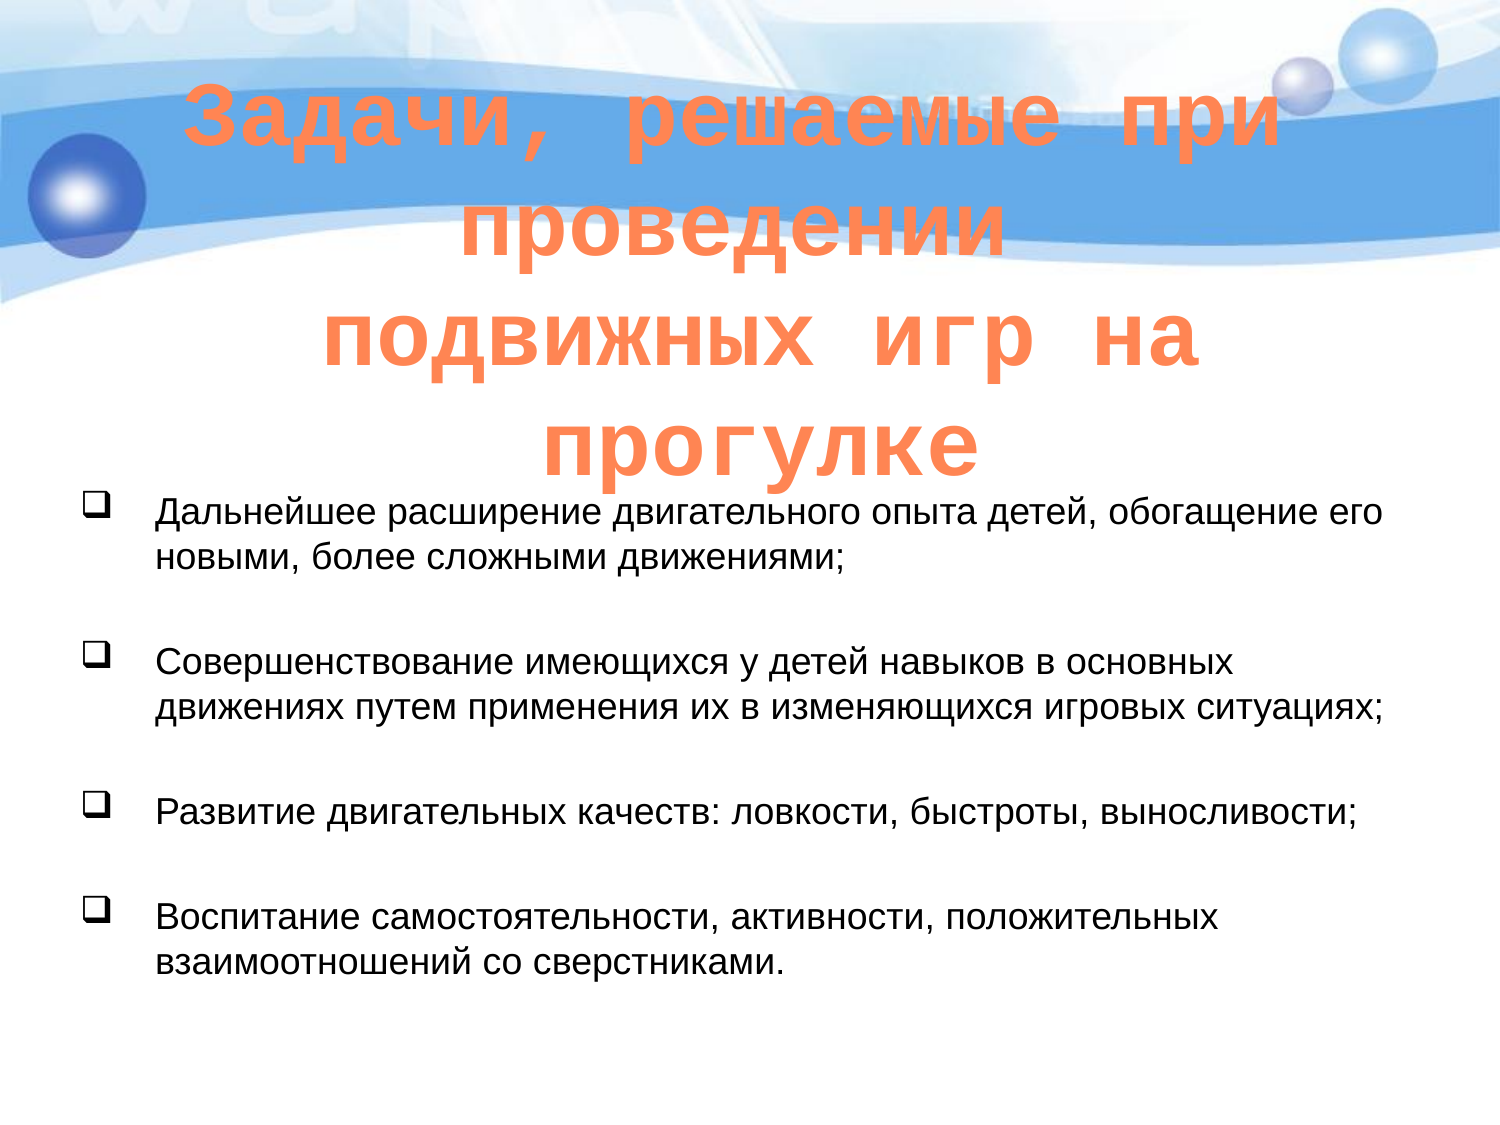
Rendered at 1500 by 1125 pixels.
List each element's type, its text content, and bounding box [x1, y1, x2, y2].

title Задачи, решаемые при проведении подвижных игр на прогулке [123, 207, 1400, 450]
subtitle Дальнейшее расширение двигательного опыта детей, обогащение его новыми, более сложными движениями; Совершенствование имеющихся у детей навыков в основных движениях путем применения их в изменяющихся игровых ситуациях; Развитие двигательных качеств: ловкости, быстроты, выносливости; Воспитание самостоятельности, активности, положительных взаимоотношений со сверстниками. [64, 479, 1436, 1059]
picture [0, 0, 1500, 1125]
